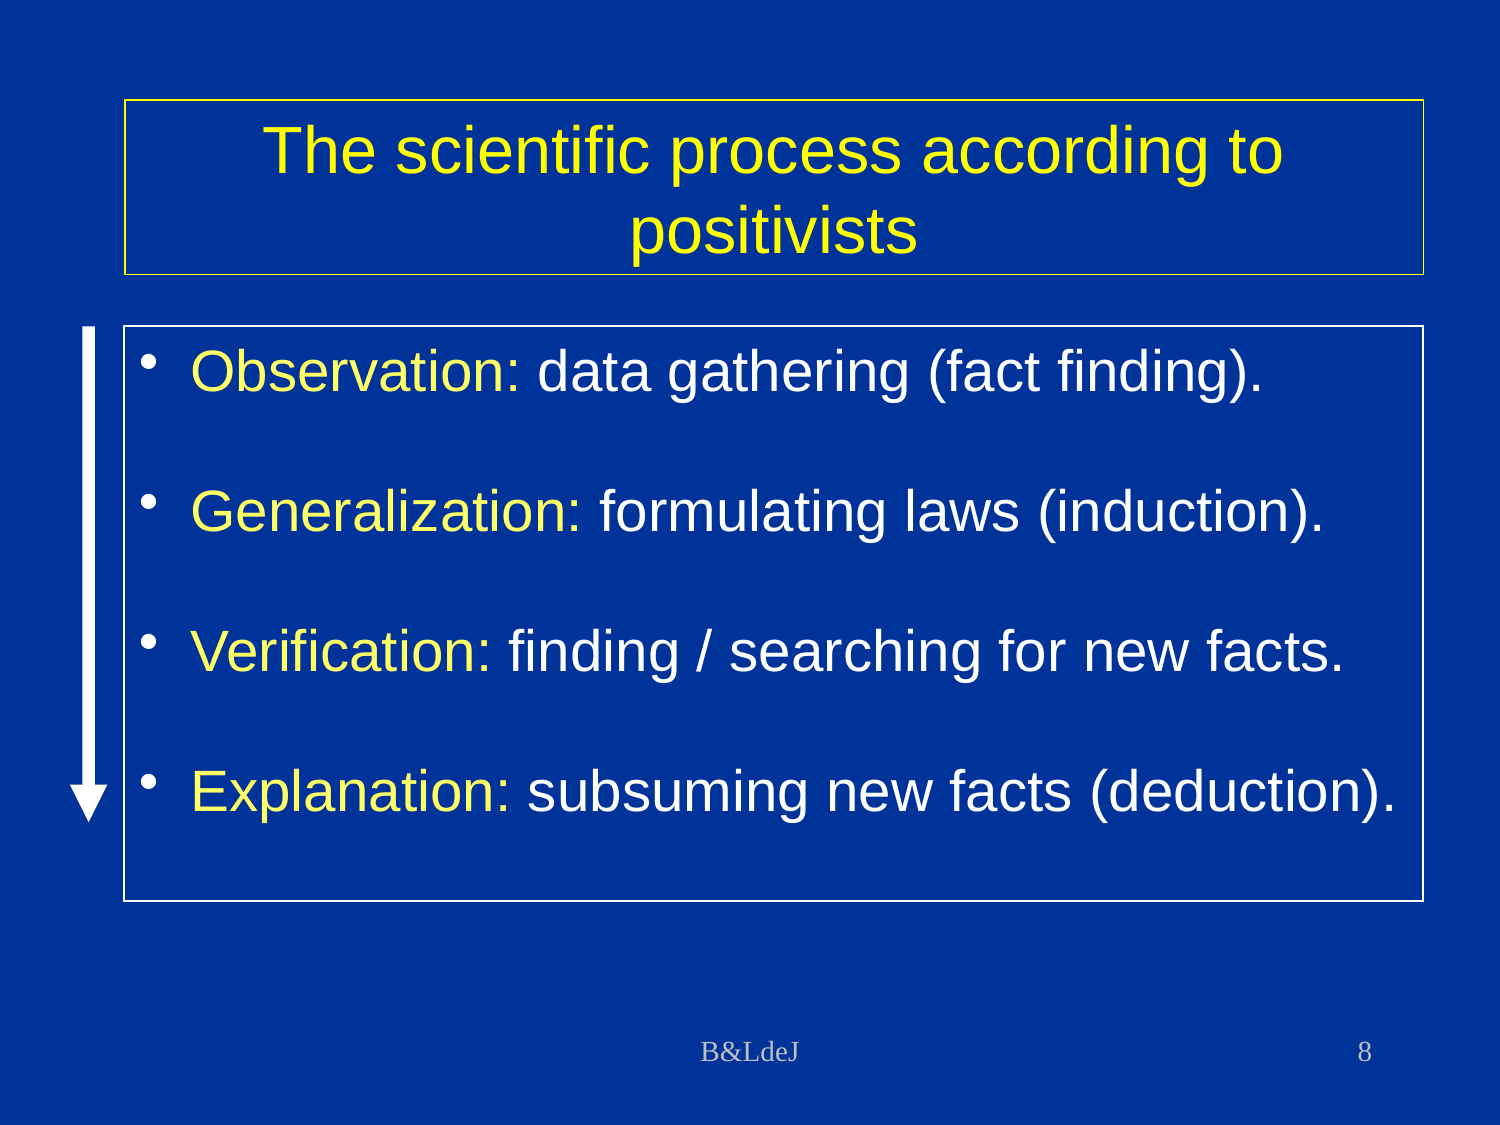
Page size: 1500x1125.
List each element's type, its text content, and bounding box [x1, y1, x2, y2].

slide_number 8 [1074, 1025, 1388, 1100]
text_box [82, 326, 95, 823]
text_box Observation: data gathering (fact finding). Generalization: formulating laws (induction). Verification: finding / searching for new facts. Explanation: subsuming new facts (deduction). [123, 326, 1424, 901]
footer B&LdeJ [512, 1025, 988, 1100]
text_box The scientific process according to positivists [125, 99, 1424, 275]
